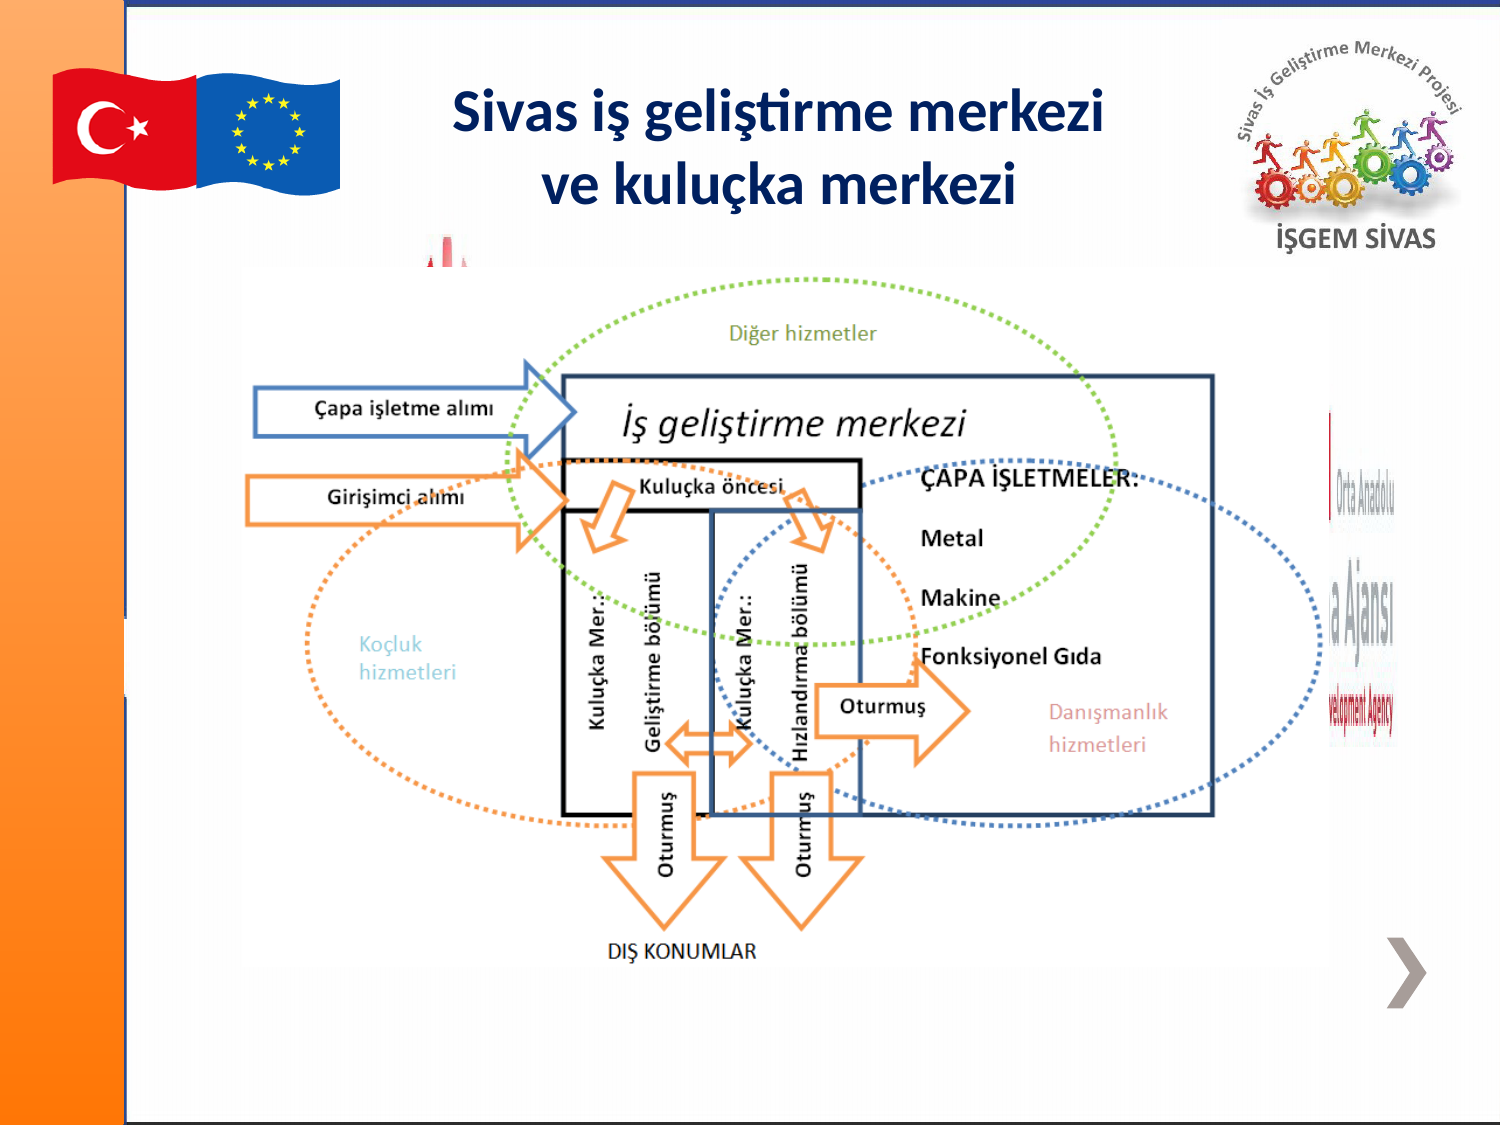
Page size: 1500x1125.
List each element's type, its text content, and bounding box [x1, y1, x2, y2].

picture [48, 0, 1500, 1125]
text_box Sivas iş geliştirme merkezi ve kuluçka merkezi [407, 0, 1152, 264]
